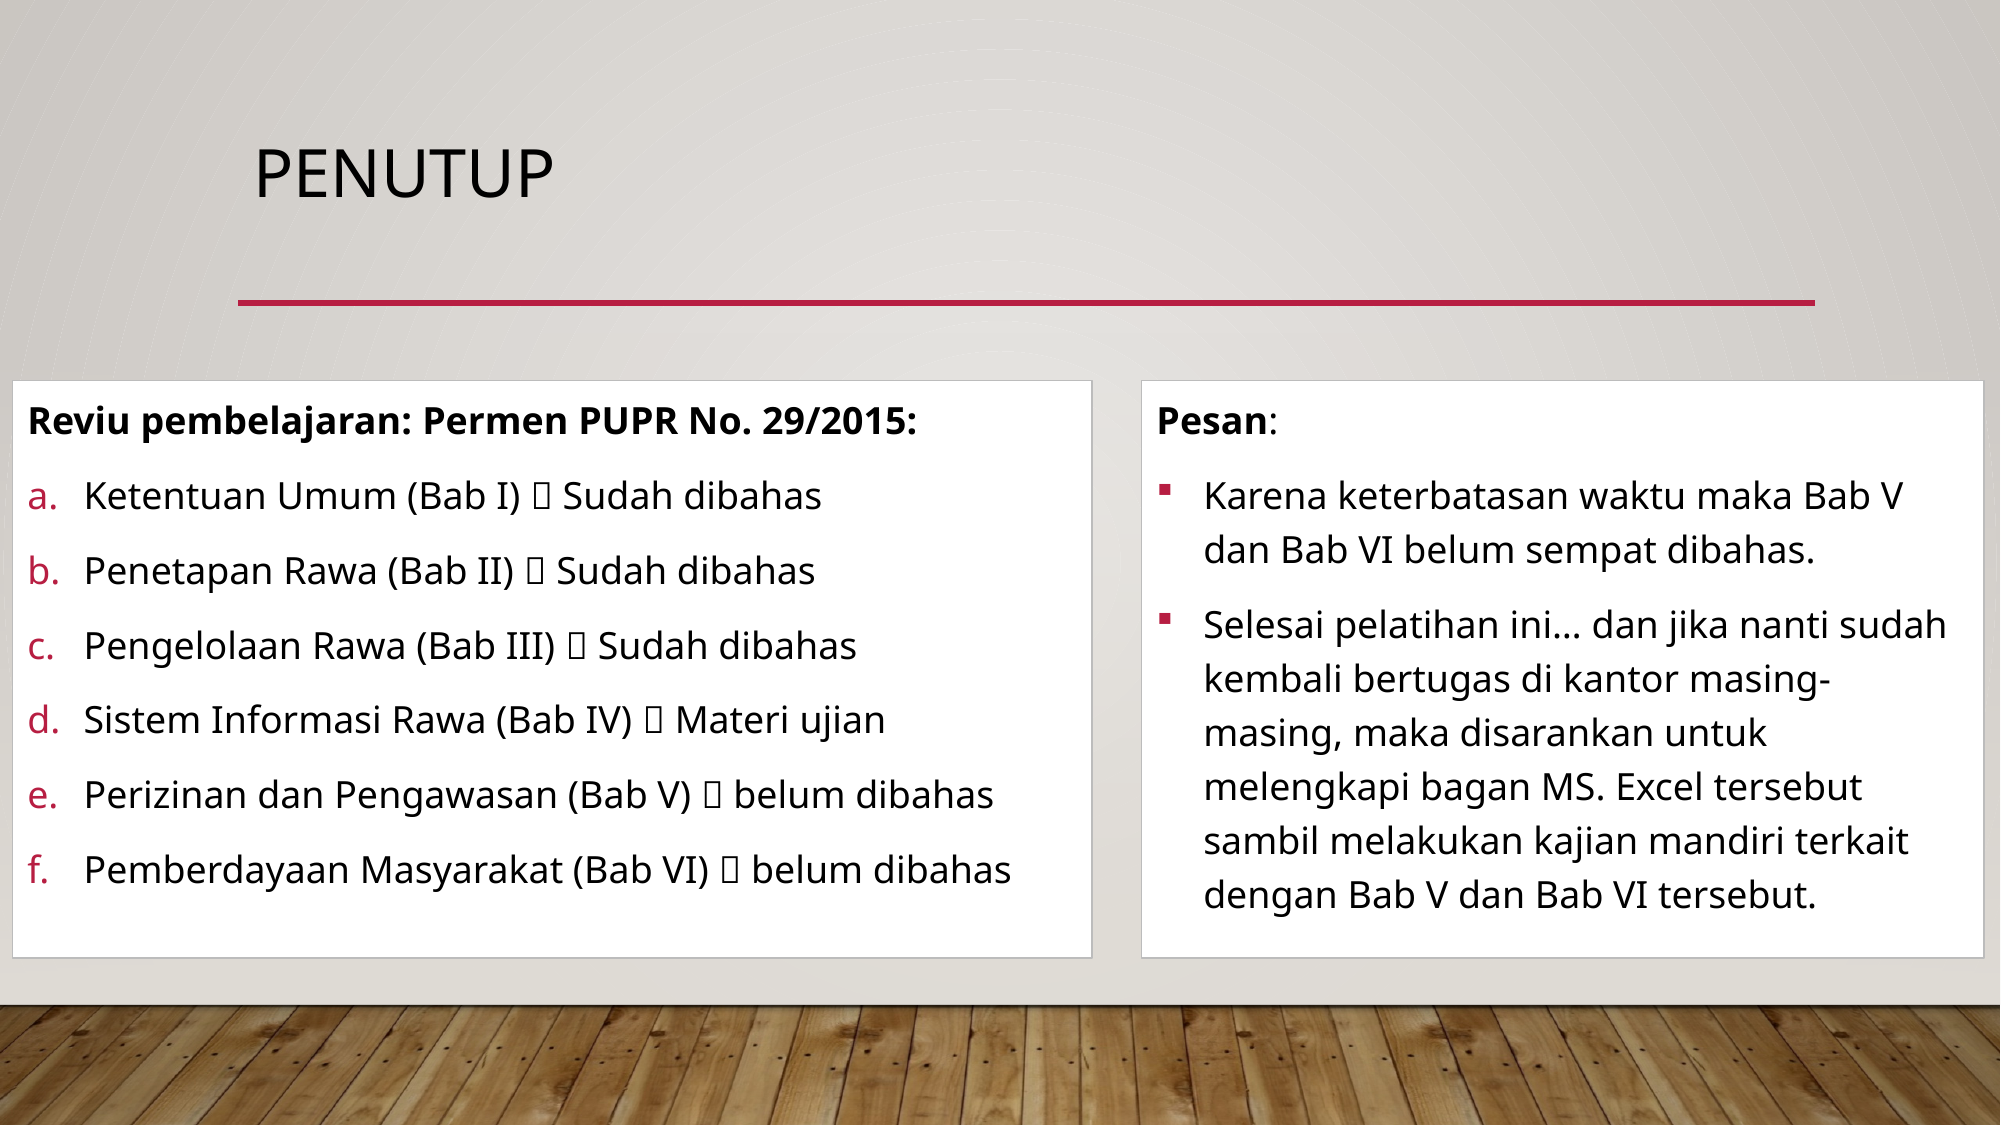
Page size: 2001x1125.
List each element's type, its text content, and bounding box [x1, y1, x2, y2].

title PENUTUP [238, 131, 1814, 305]
picture [0, 1005, 2000, 1125]
list Reviu pembelajaran: Permen PUPR No. 29/2015: Ketentuan Umum (Bab I)  Sudah dibahas Penetapan Rawa (Bab II)  Sudah dibahas Pengelolaan Rawa (Bab III)  Sudah dibahas Sistem Informasi Rawa (Bab IV)  Materi ujian Perizinan dan Pengawasan (Bab V)  belum dibahas Pemberdayaan Masyarakat (Bab VI)  belum dibahas [12, 380, 1092, 958]
text_box Pesan: Karena keterbatasan waktu maka Bab V dan Bab VI belum sempat dibahas. Selesai pelatihan ini… dan jika nanti sudah kembali bertugas di kantor masing-masing, maka disarankan untuk melengkapi bagan MS. Excel tersebut sambil melakukan kajian mandiri terkait dengan Bab V dan Bab VI tersebut. [1141, 380, 1984, 958]
